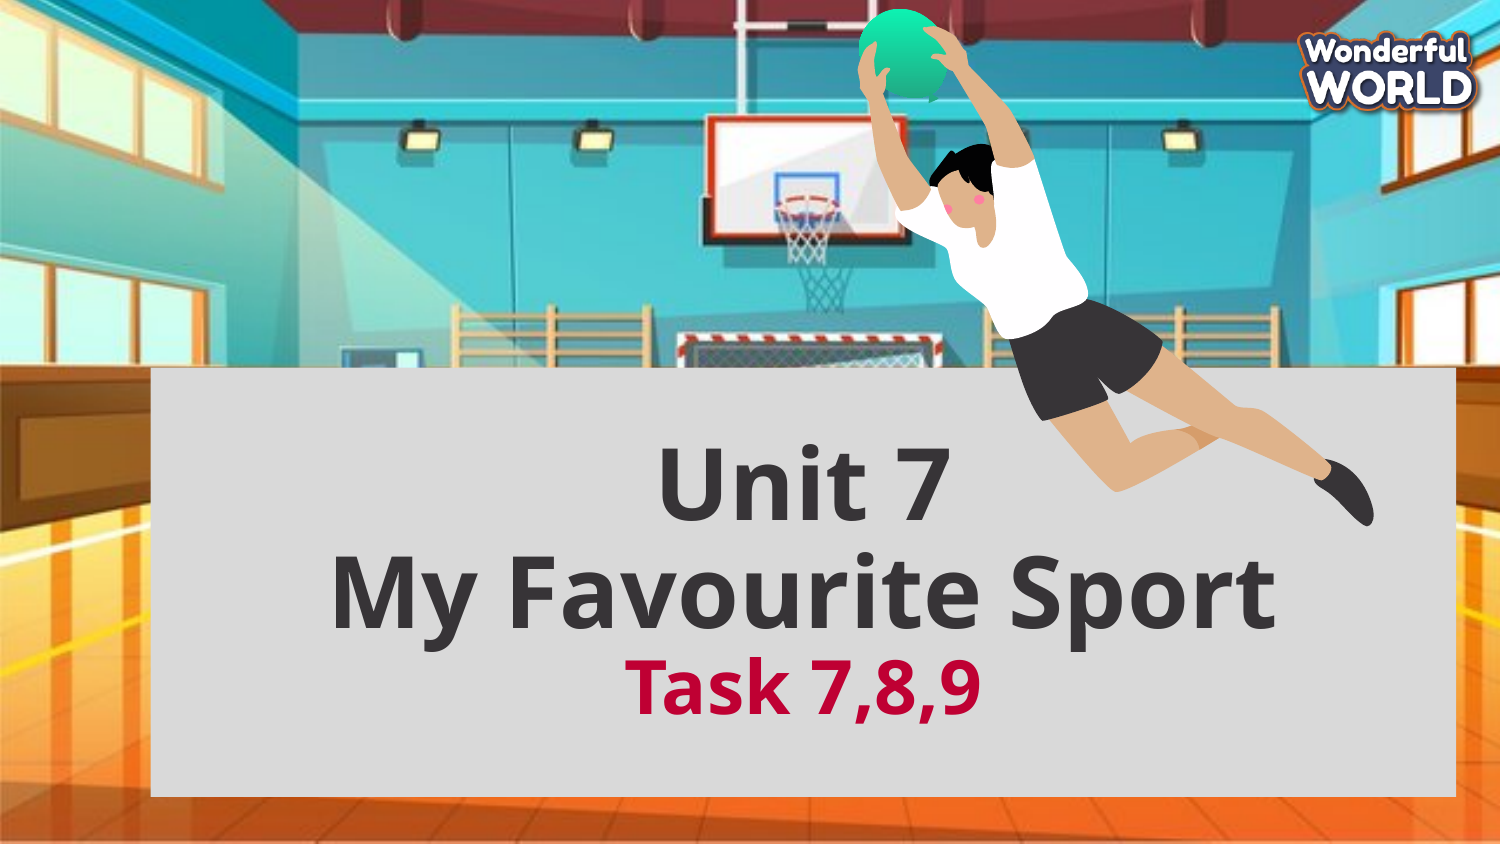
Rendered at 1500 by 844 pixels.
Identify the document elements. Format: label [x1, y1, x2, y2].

picture [0, 0, 1500, 844]
text_box [839, 8, 1376, 527]
